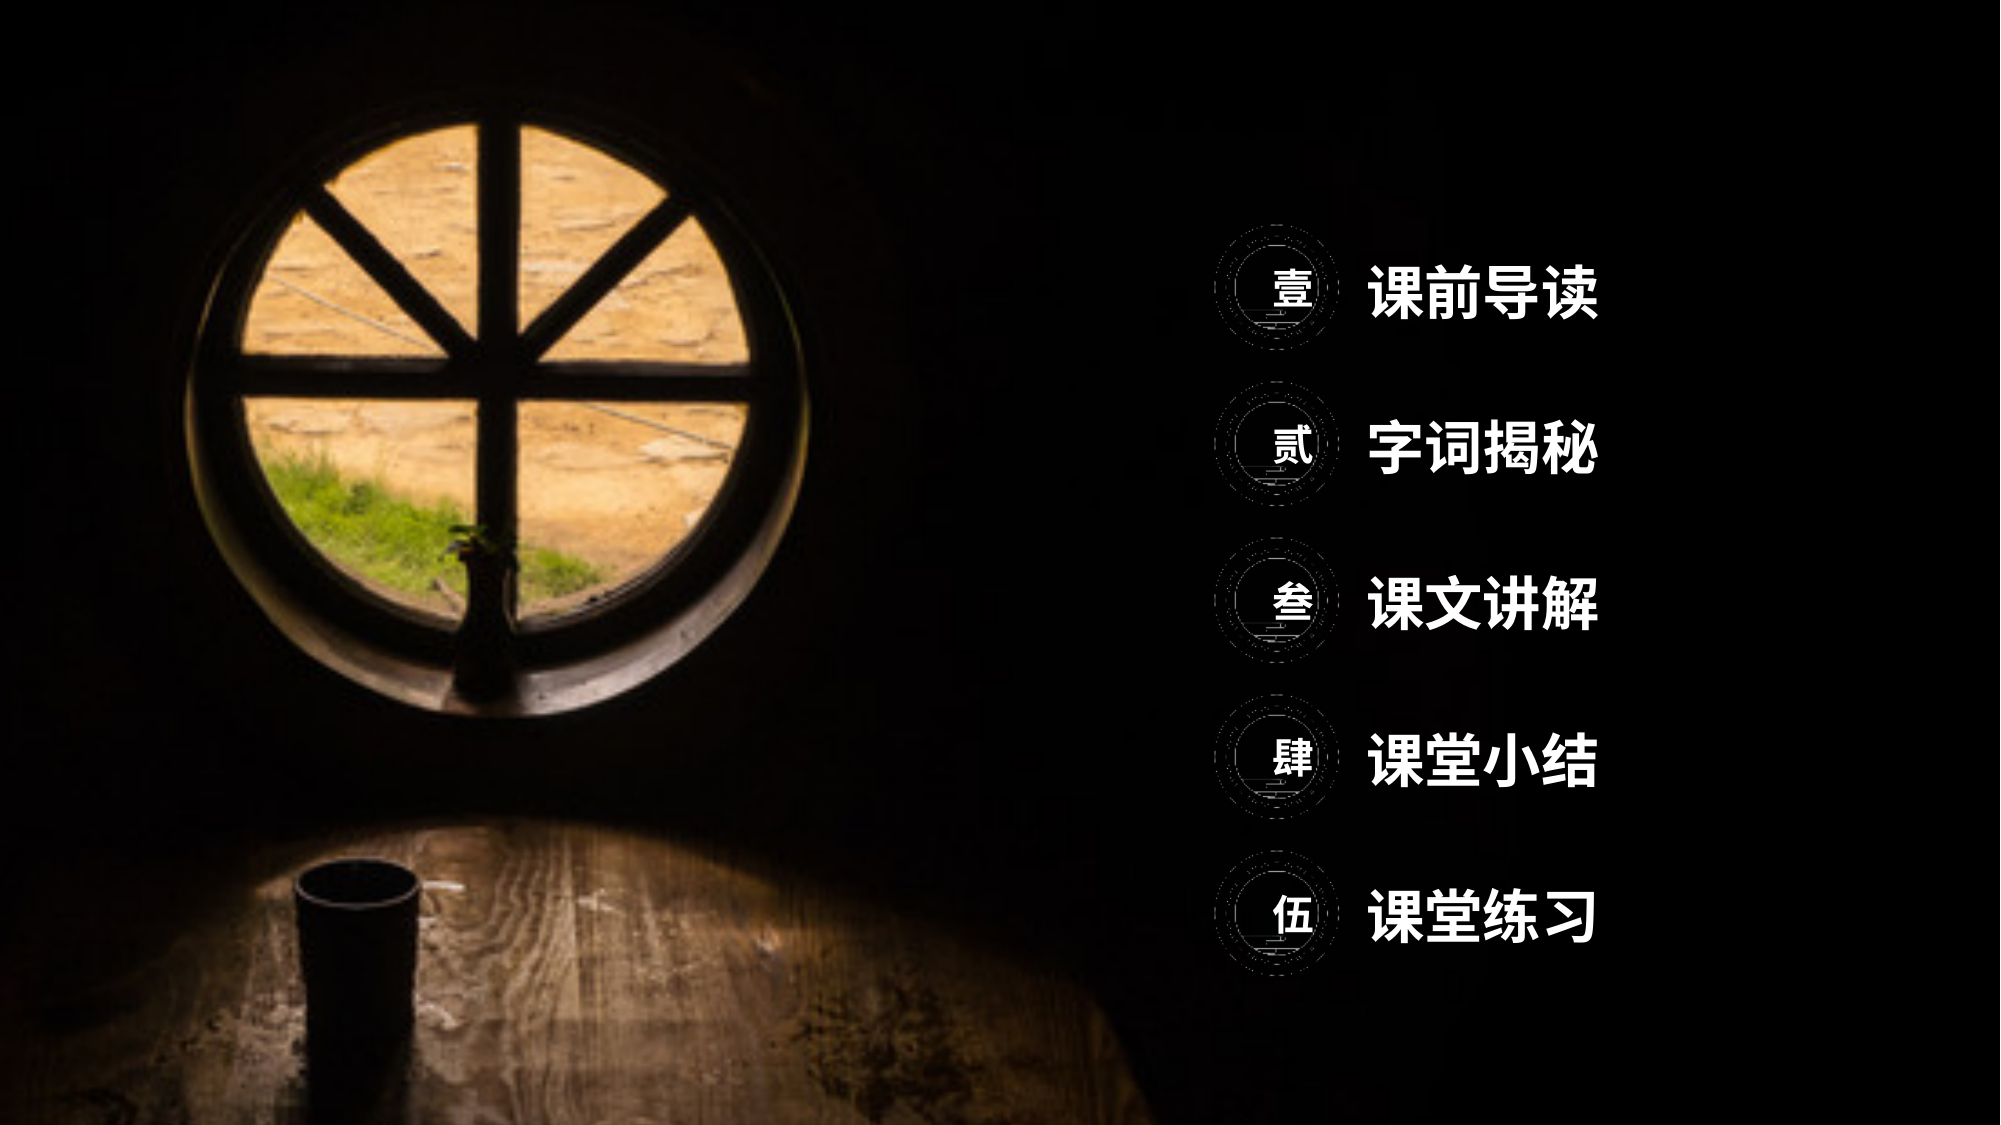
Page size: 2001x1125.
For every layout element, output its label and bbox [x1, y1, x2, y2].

text_box [1201, 682, 1722, 832]
text_box [1201, 212, 1722, 363]
picture [0, 0, 2000, 1125]
text_box [1201, 838, 1722, 989]
text_box [1201, 369, 1722, 520]
text_box [1201, 525, 1722, 676]
